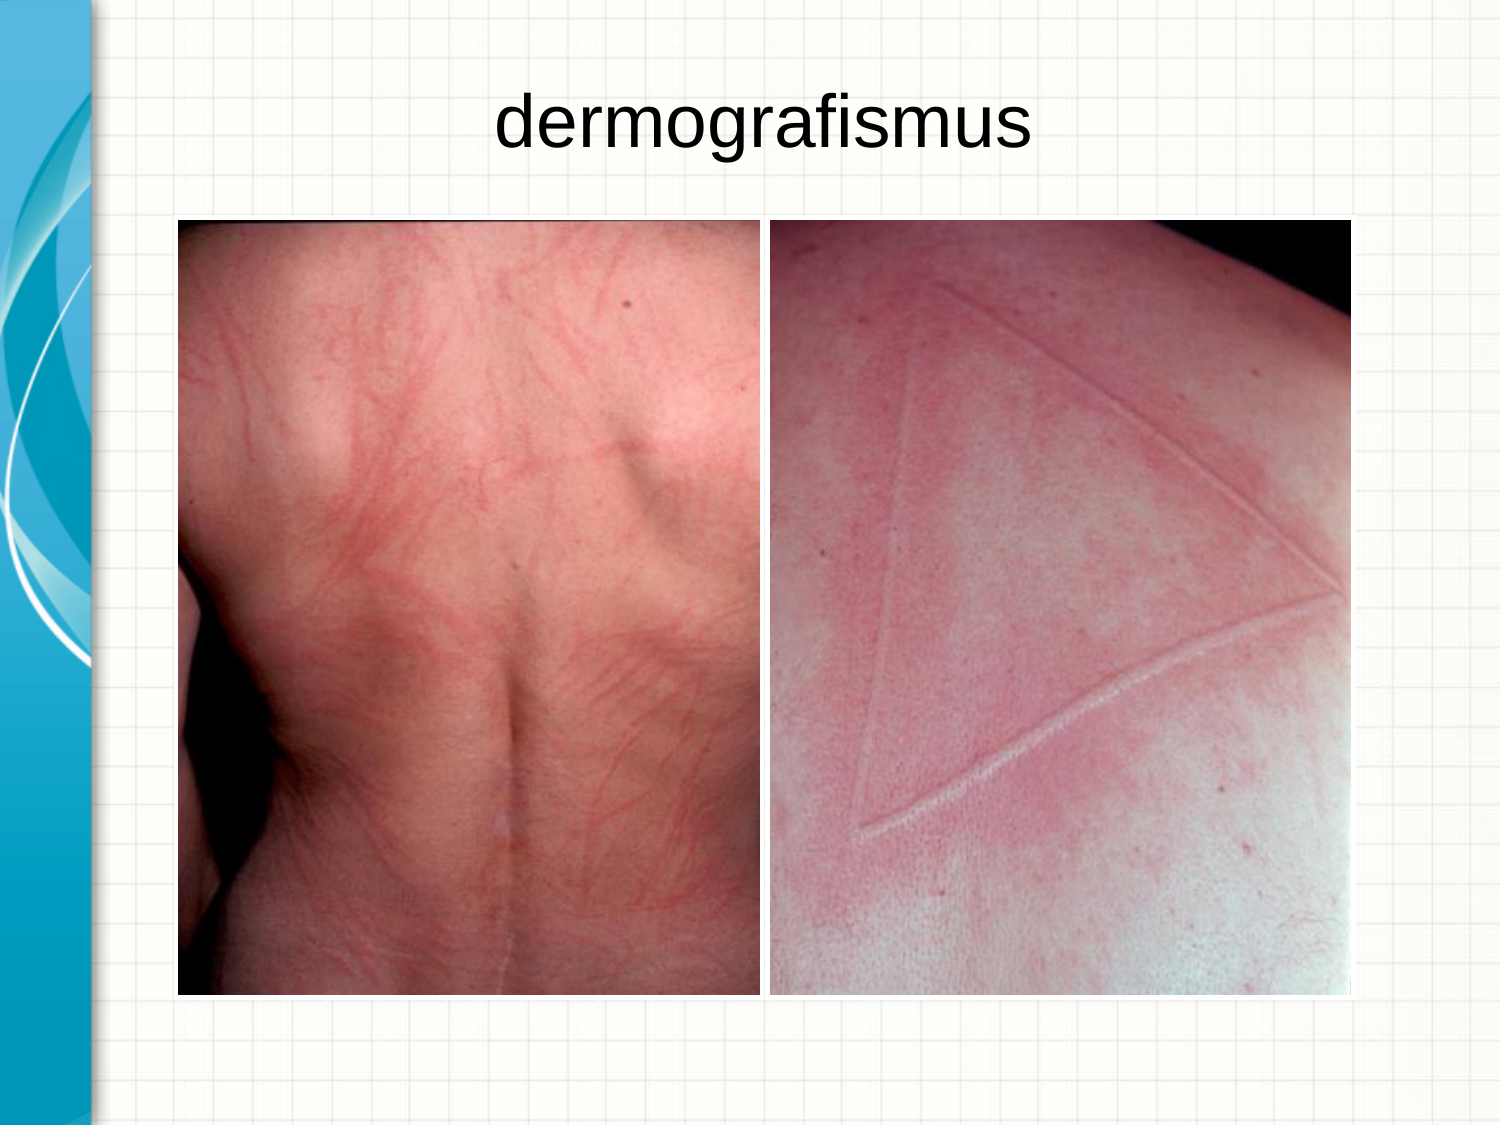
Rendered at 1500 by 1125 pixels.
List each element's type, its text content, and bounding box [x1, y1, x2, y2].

text_box dermografismus [451, 42, 1089, 170]
picture [0, 0, 1500, 1125]
